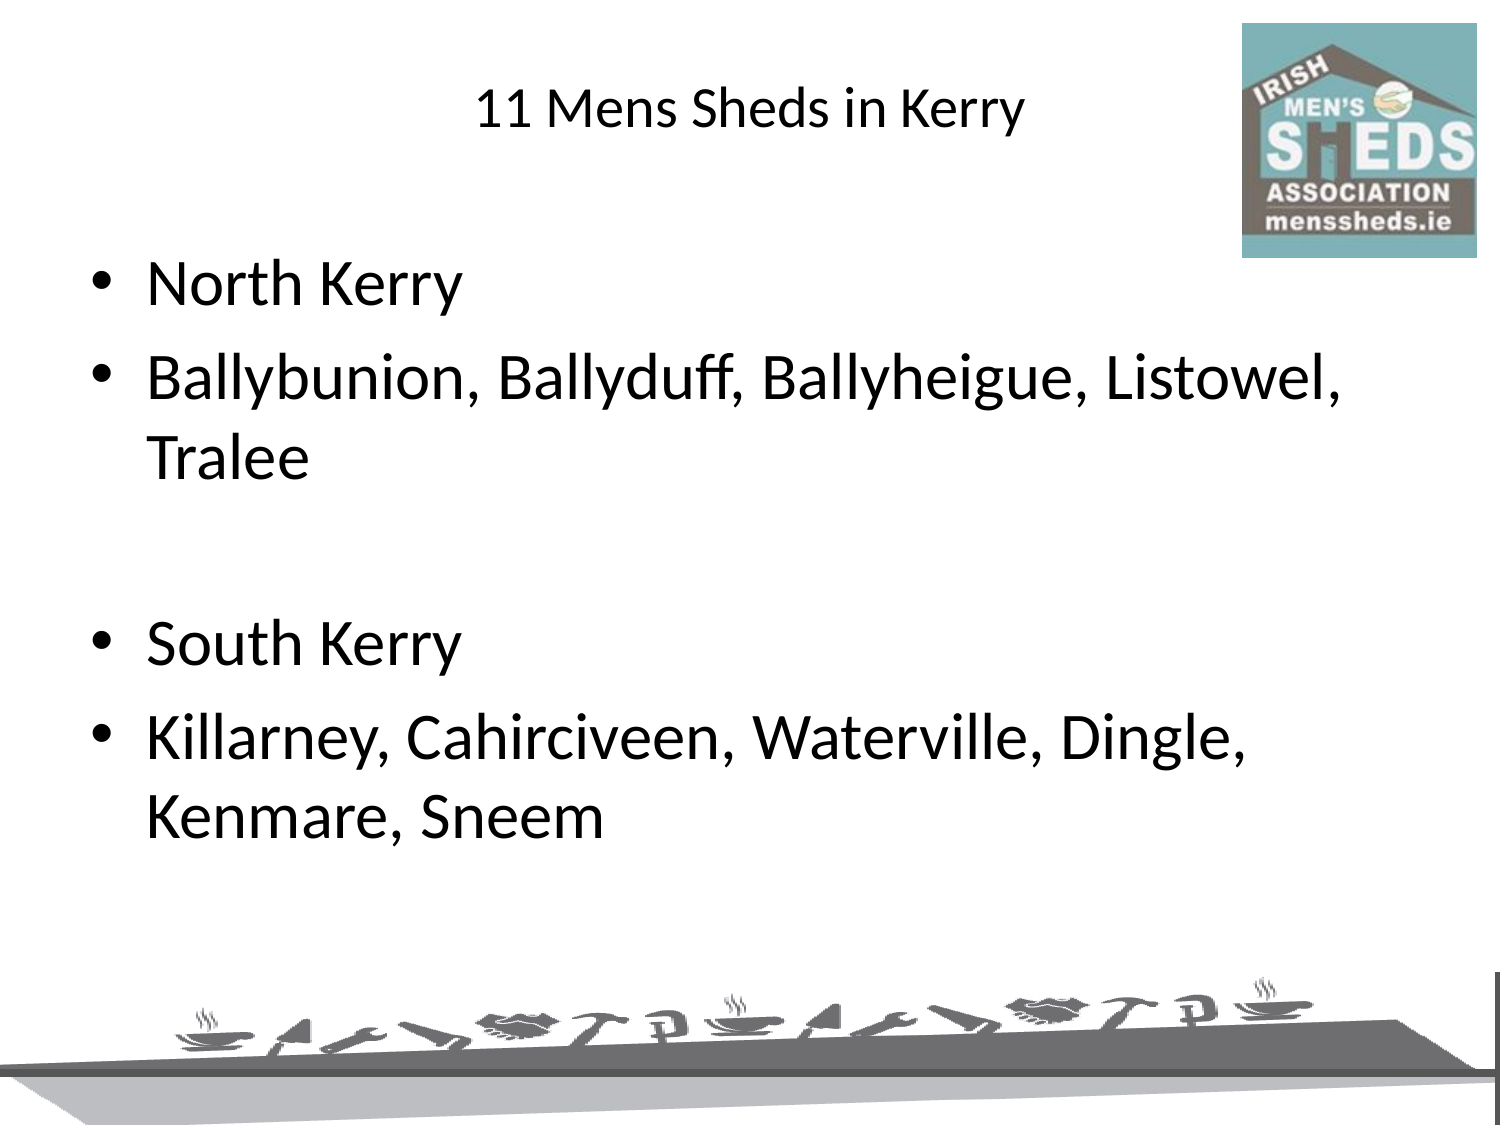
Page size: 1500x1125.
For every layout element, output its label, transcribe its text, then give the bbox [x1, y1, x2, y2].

picture [0, 972, 1500, 1125]
list North Kerry Ballybunion, Ballyduff, Ballyheigue, Listowel, Tralee South Kerry Killarney, Cahirciveen, Waterville, Dingle, Kenmare, Sneem [75, 231, 1447, 971]
picture [1241, 23, 1477, 259]
title 11 Mens Sheds in Kerry [75, 45, 1236, 231]
